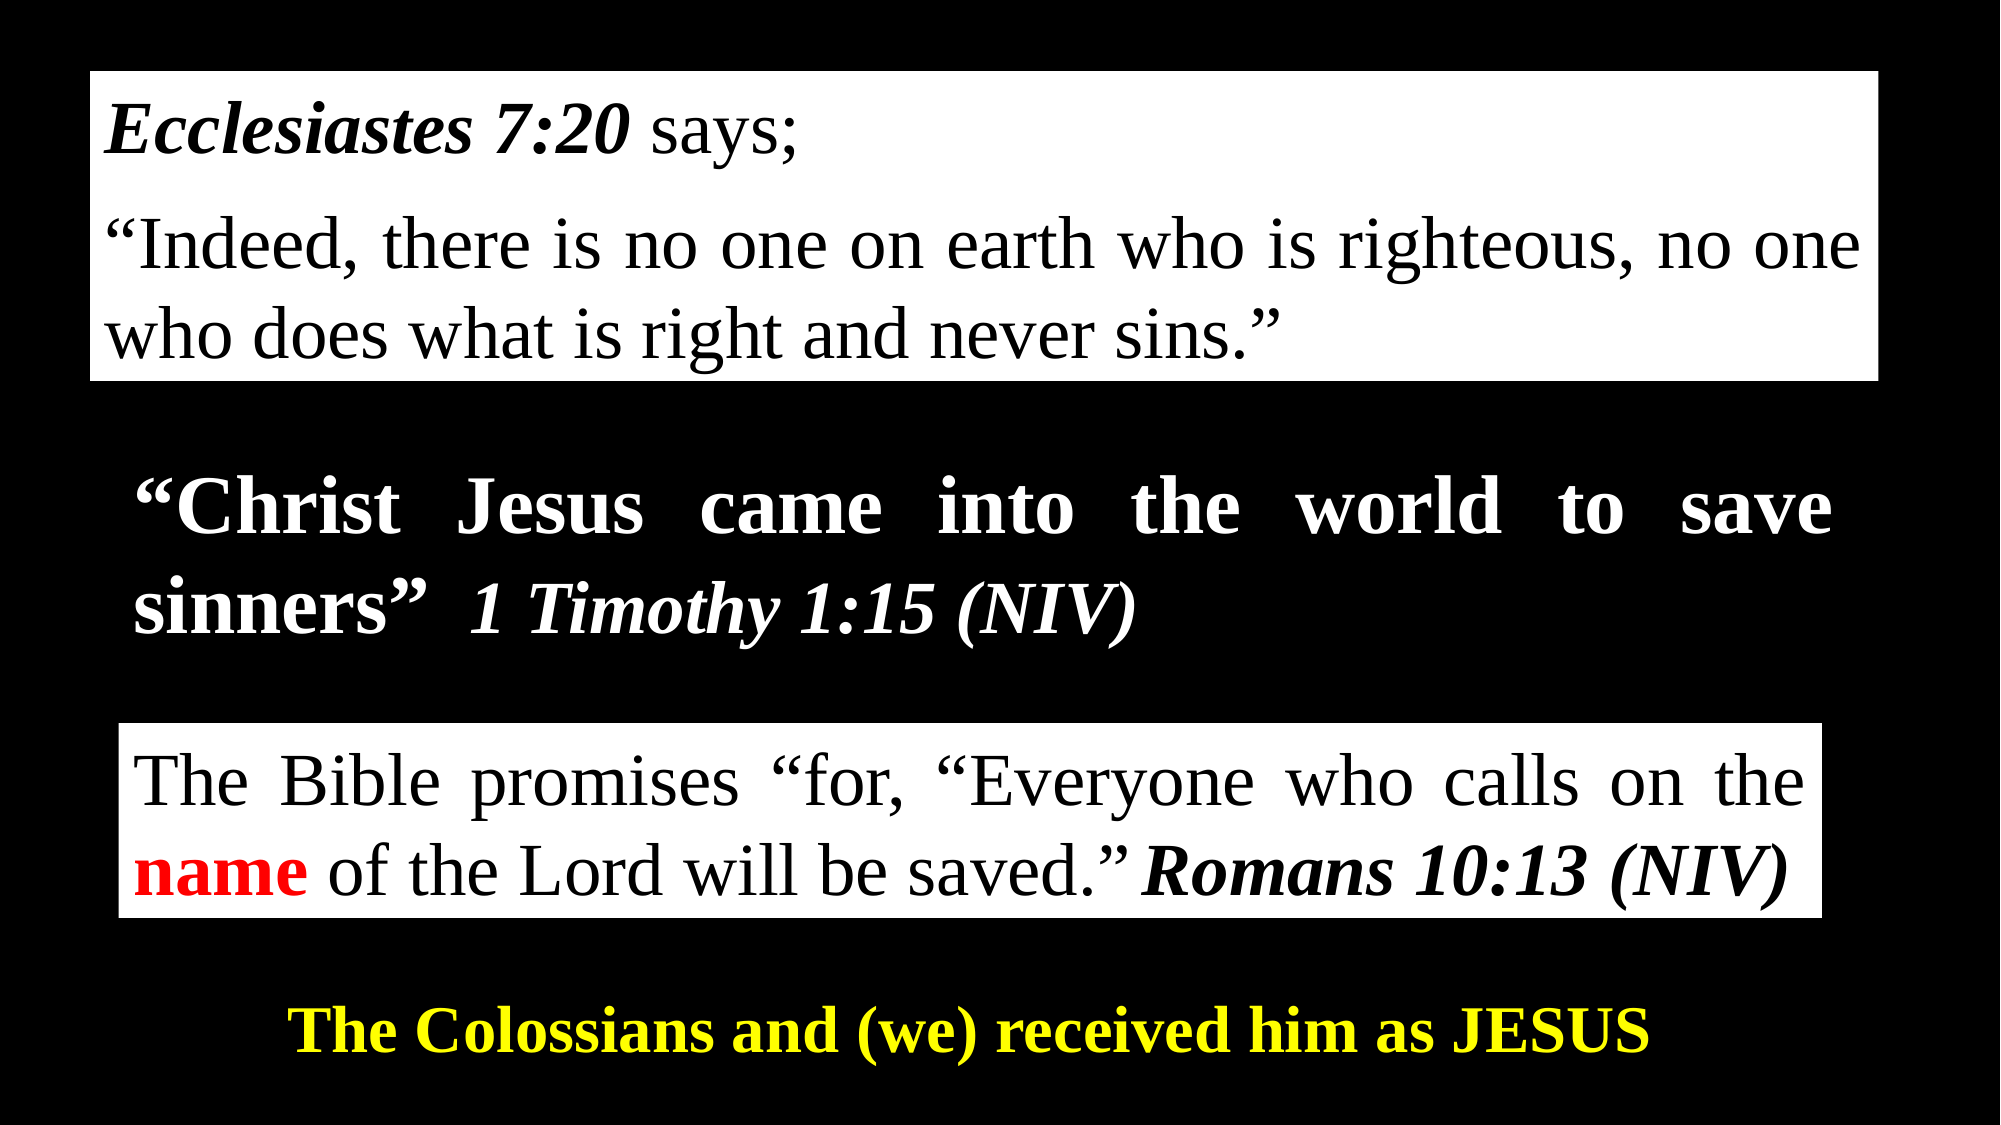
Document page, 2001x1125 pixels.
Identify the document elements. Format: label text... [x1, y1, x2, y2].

text_box The Colossians and (we) received him as JESUS [272, 978, 1669, 1074]
text_box “Christ Jesus came into the world to save sinners” 1 Timothy 1:15 (NIV) [118, 442, 1850, 658]
text_box Ecclesiastes 7:20 says; “Indeed, there is no one on earth who is righteous, no one who does what is right and never sins.” [90, 71, 1879, 381]
text_box The Bible promises “for, “Everyone who calls on the name of the Lord will be saved.” Romans 10:13 (NIV) [118, 723, 1822, 918]
